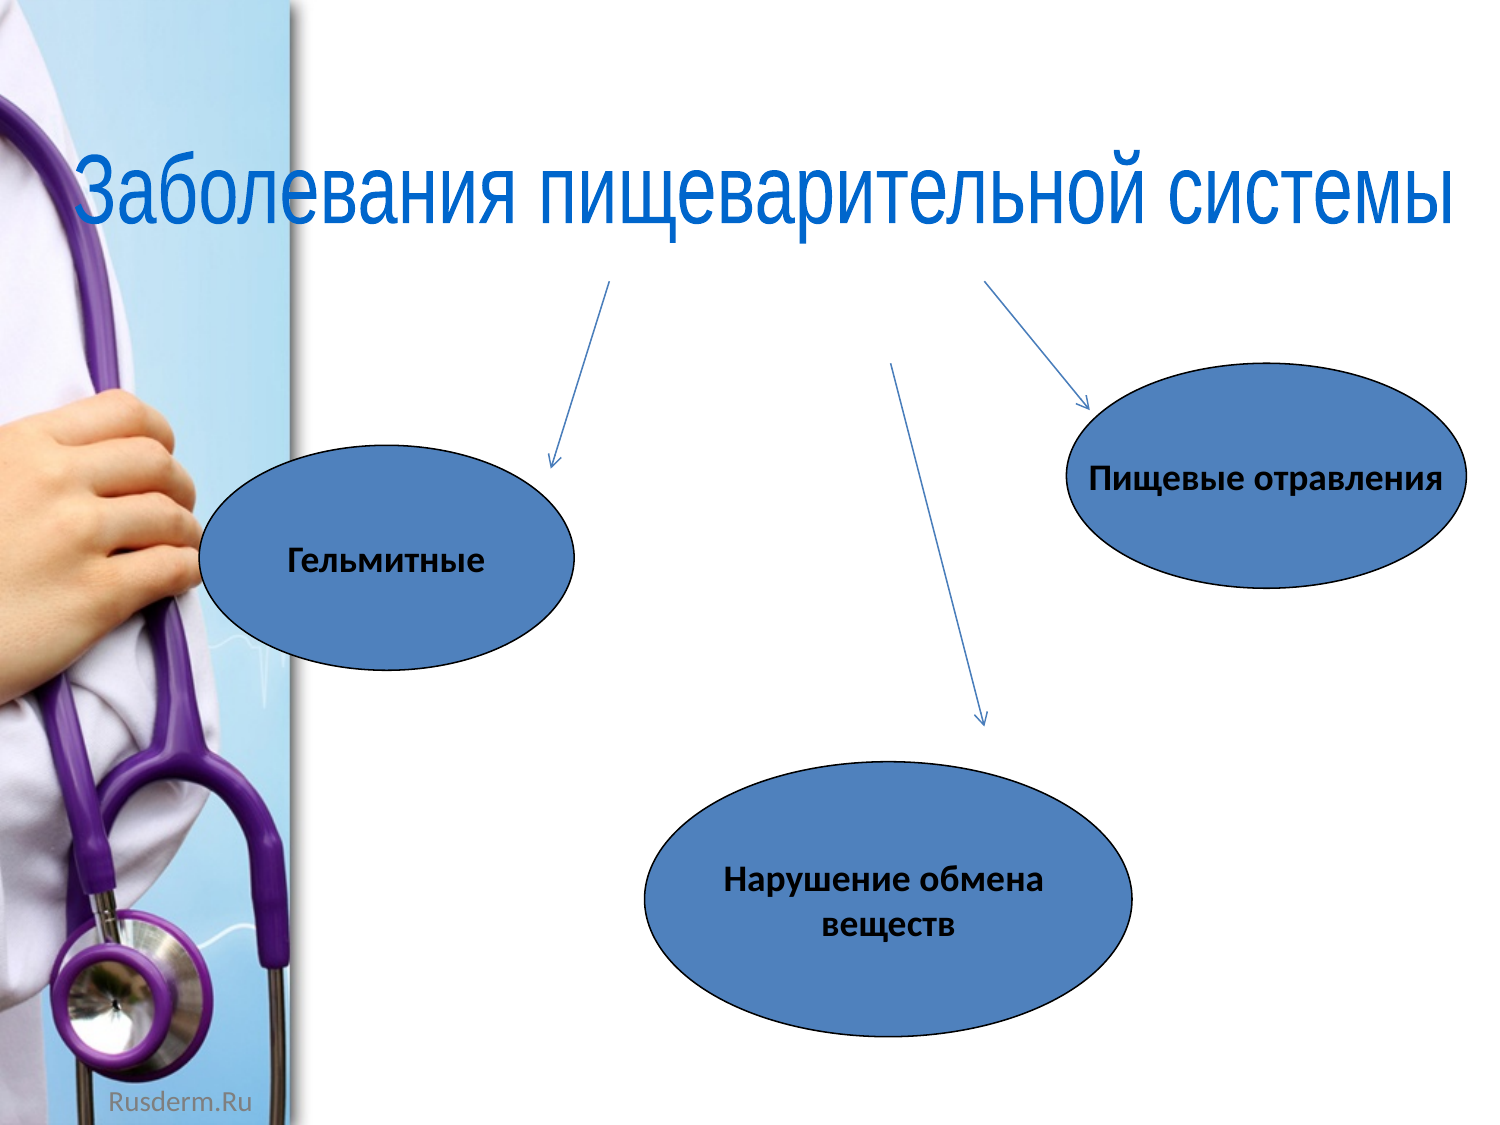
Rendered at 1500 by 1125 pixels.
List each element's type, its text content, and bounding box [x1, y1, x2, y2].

picture [0, 0, 1500, 1125]
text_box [972, 292, 1102, 399]
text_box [486, 345, 675, 405]
text_box Нарушение обмена веществ [644, 761, 1133, 1037]
text_box Пищевые отравления [1066, 363, 1467, 589]
text_box Гельмитные [199, 445, 575, 671]
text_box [755, 497, 1120, 592]
